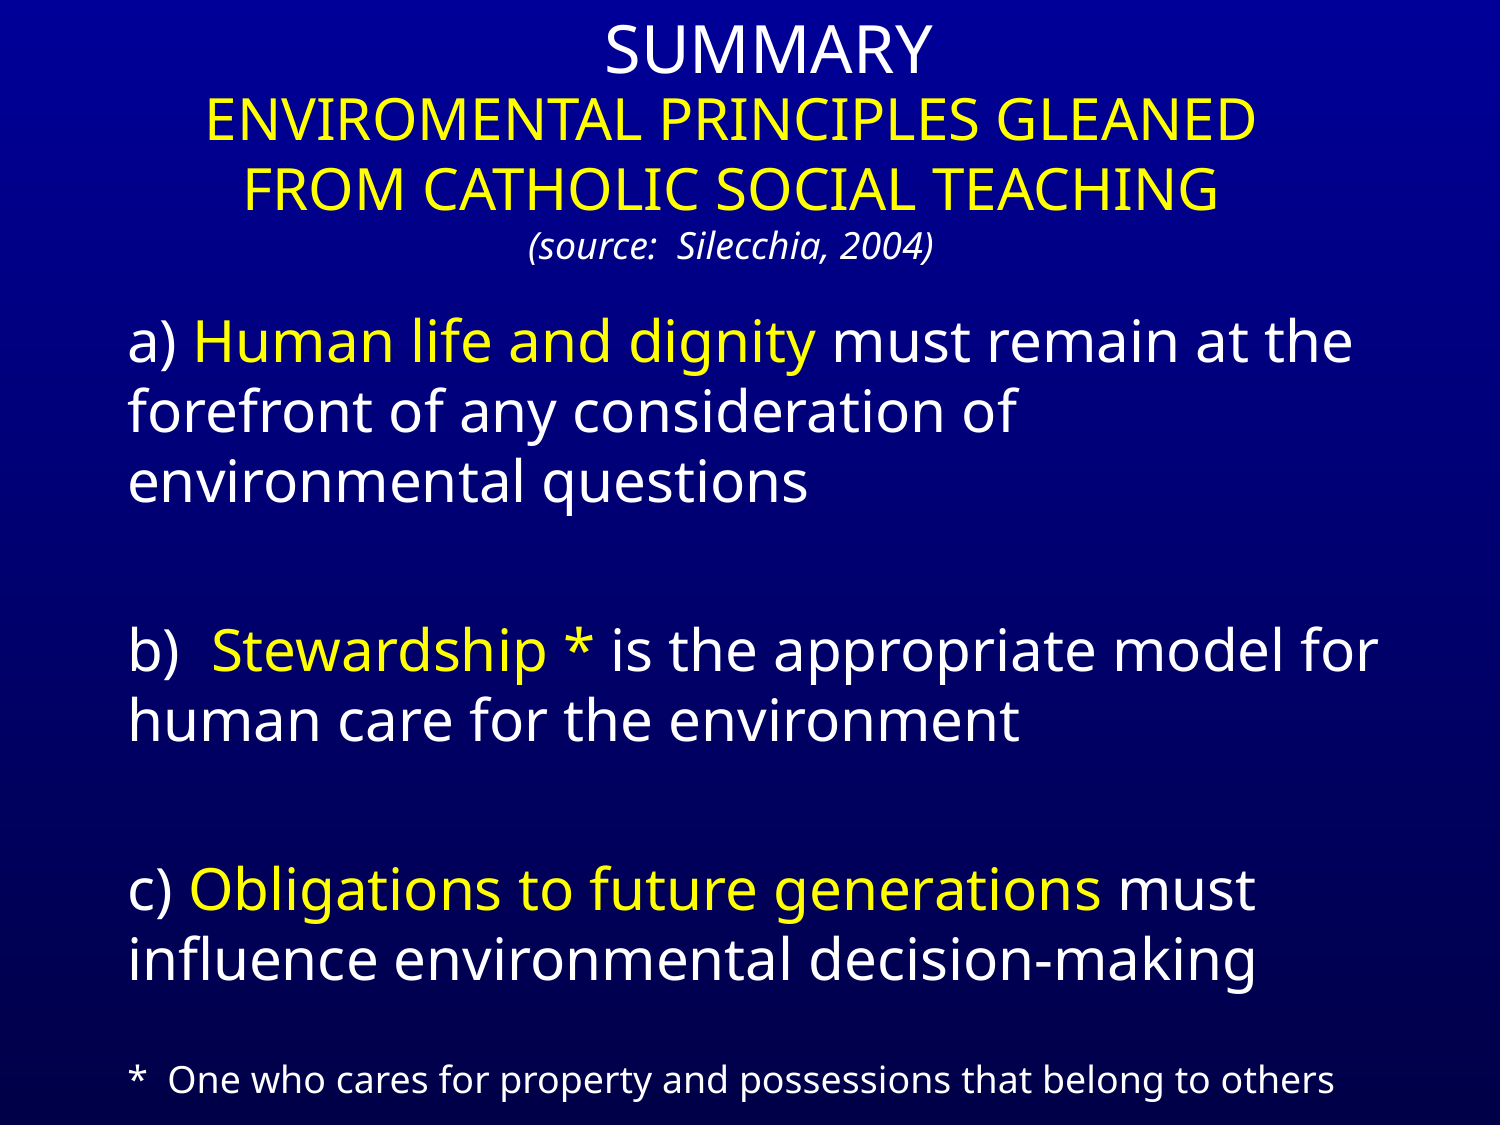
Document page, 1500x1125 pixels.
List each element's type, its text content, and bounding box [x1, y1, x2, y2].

text_box ENVIROMENTAL PRINCIPLES GLEANED FROM CATHOLIC SOCIAL TEACHING (source: Silecchia, 2004) [0, 74, 1463, 275]
text_box a) Human life and dignity must remain at the forefront of any consideration of environmental questions b) Stewardship * is the appropriate model for human care for the environment c) Obligations to future generations must influence environmental decision-making * One who cares for property and possessions that belong to others [112, 296, 1413, 1108]
text_box SUMMARY [312, 0, 1225, 95]
